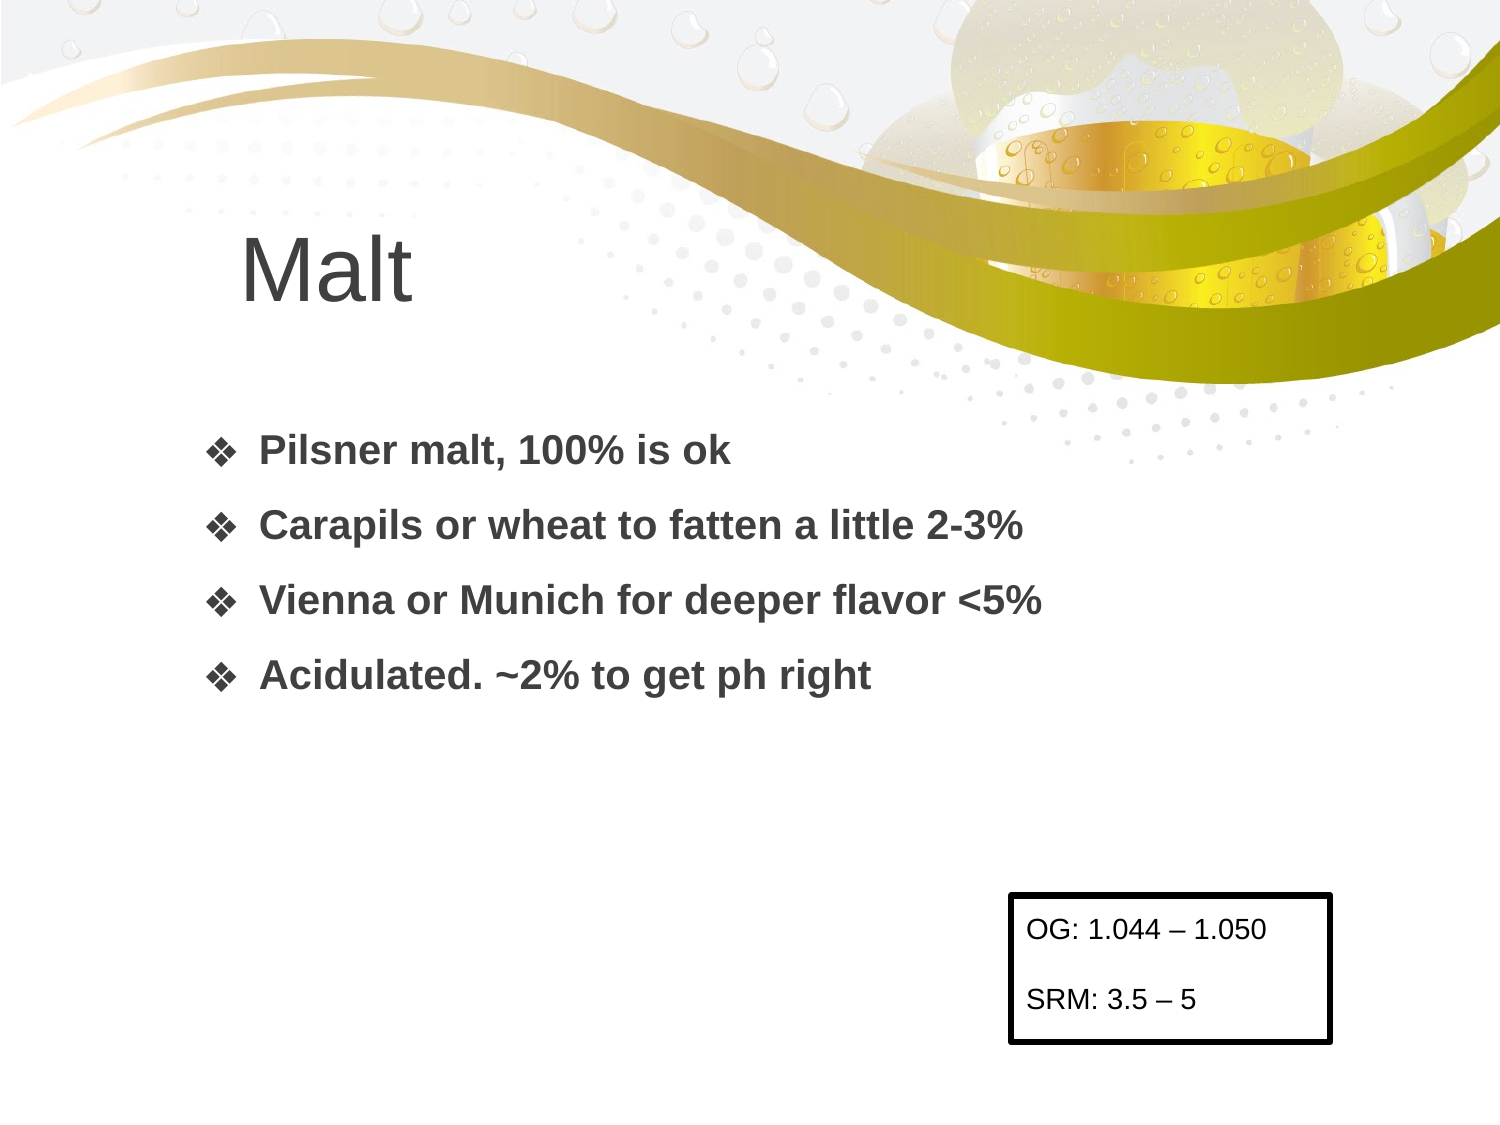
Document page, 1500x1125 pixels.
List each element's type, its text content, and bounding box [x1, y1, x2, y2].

text_box Malt [41, 184, 612, 346]
text_box Pilsner malt, 100% is ok Carapils or wheat to fatten a little 2-3% Vienna or Munich for deeper flavor <5% Acidulated. ~2% to get ph right [187, 390, 1344, 828]
picture [0, 0, 1500, 1125]
text_box OG: 1.044 – 1.050 SRM: 3.5 – 5 [1011, 895, 1331, 1043]
